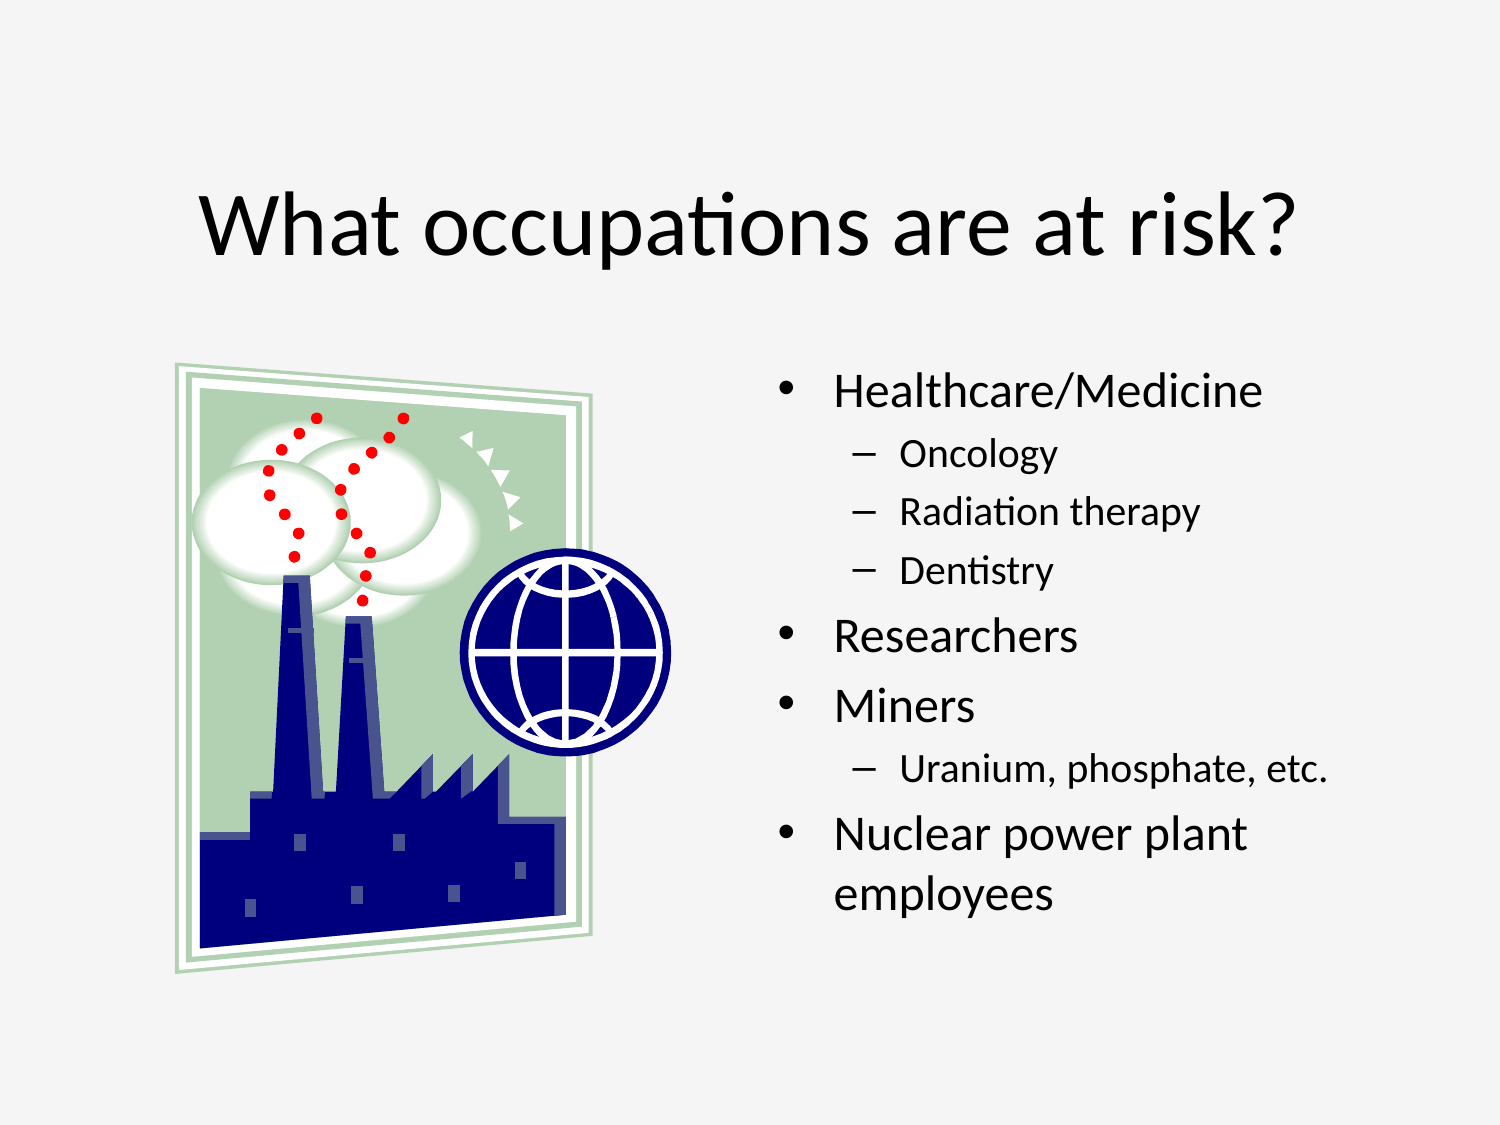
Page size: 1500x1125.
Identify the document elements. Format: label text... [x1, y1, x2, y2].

list Healthcare/Medicine Oncology Radiation therapy Dentistry Researchers Miners Uranium, phosphate, etc. Nuclear power plant employees [762, 350, 1388, 1025]
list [174, 362, 672, 975]
title What occupations are at risk? [112, 125, 1388, 313]
